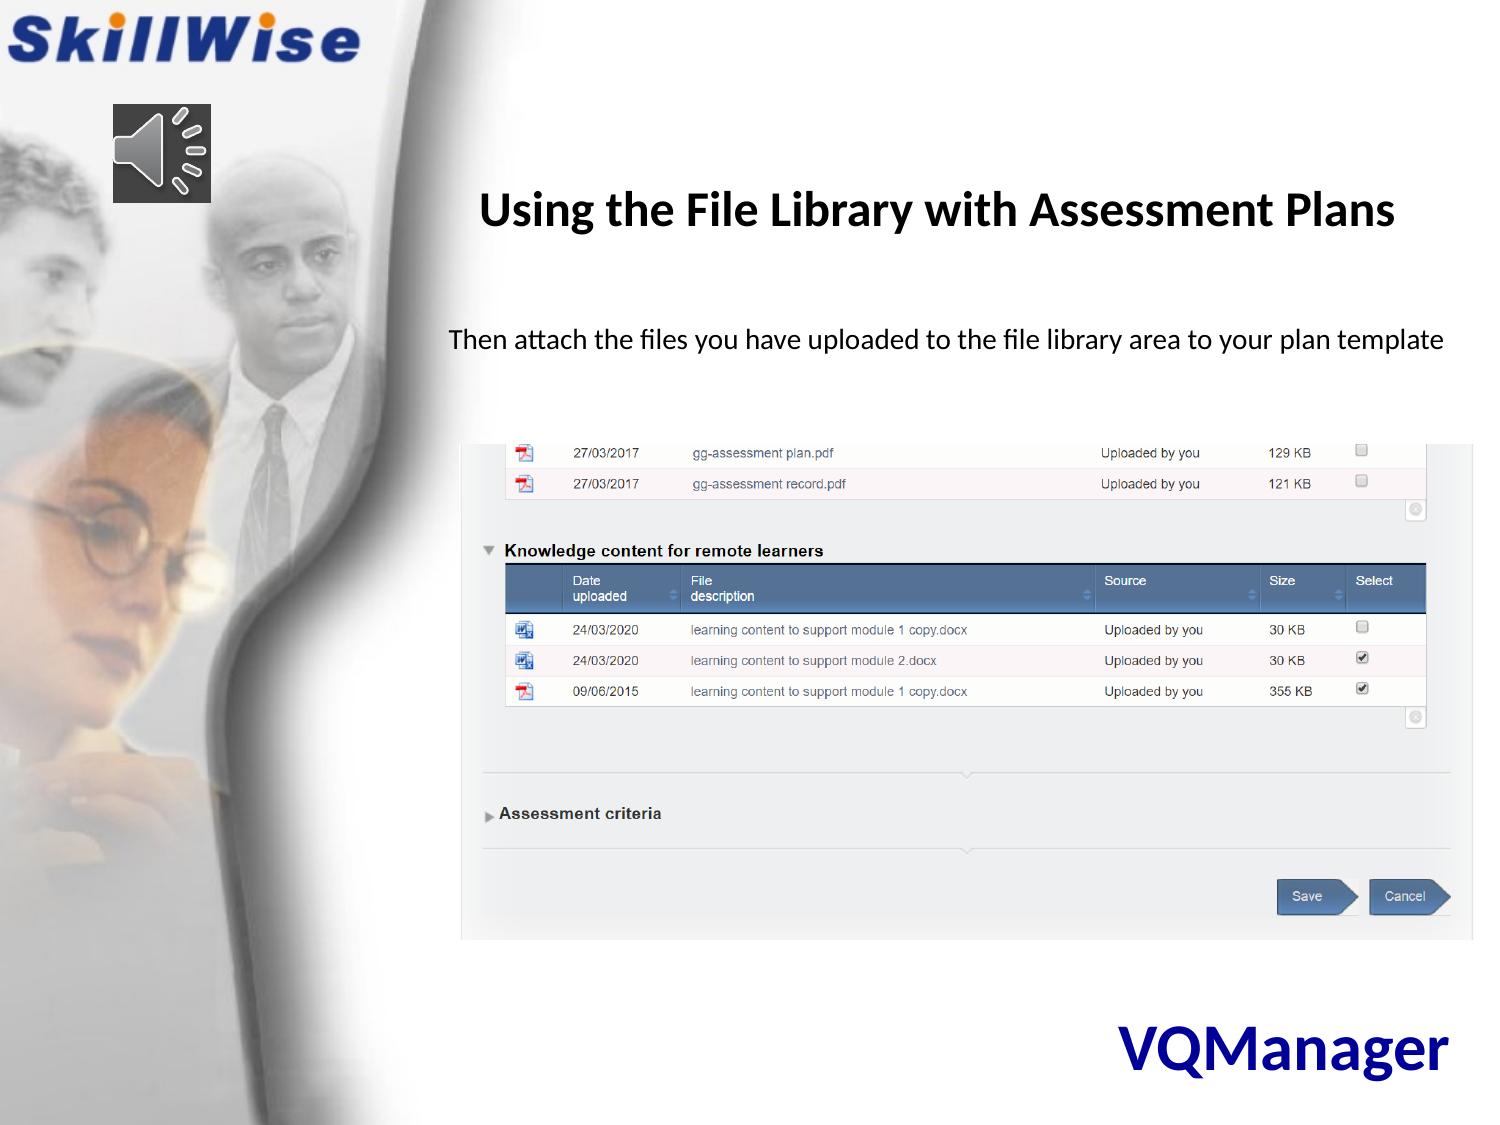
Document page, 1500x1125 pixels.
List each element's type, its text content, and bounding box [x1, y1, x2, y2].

title VQManager [474, 962, 1500, 1125]
text_box Using the File Library with Assessment Plans [464, 168, 1412, 244]
picture [0, 0, 1500, 1125]
list Then attach the files you have uploaded to the file library area to your plan template [433, 267, 1500, 622]
